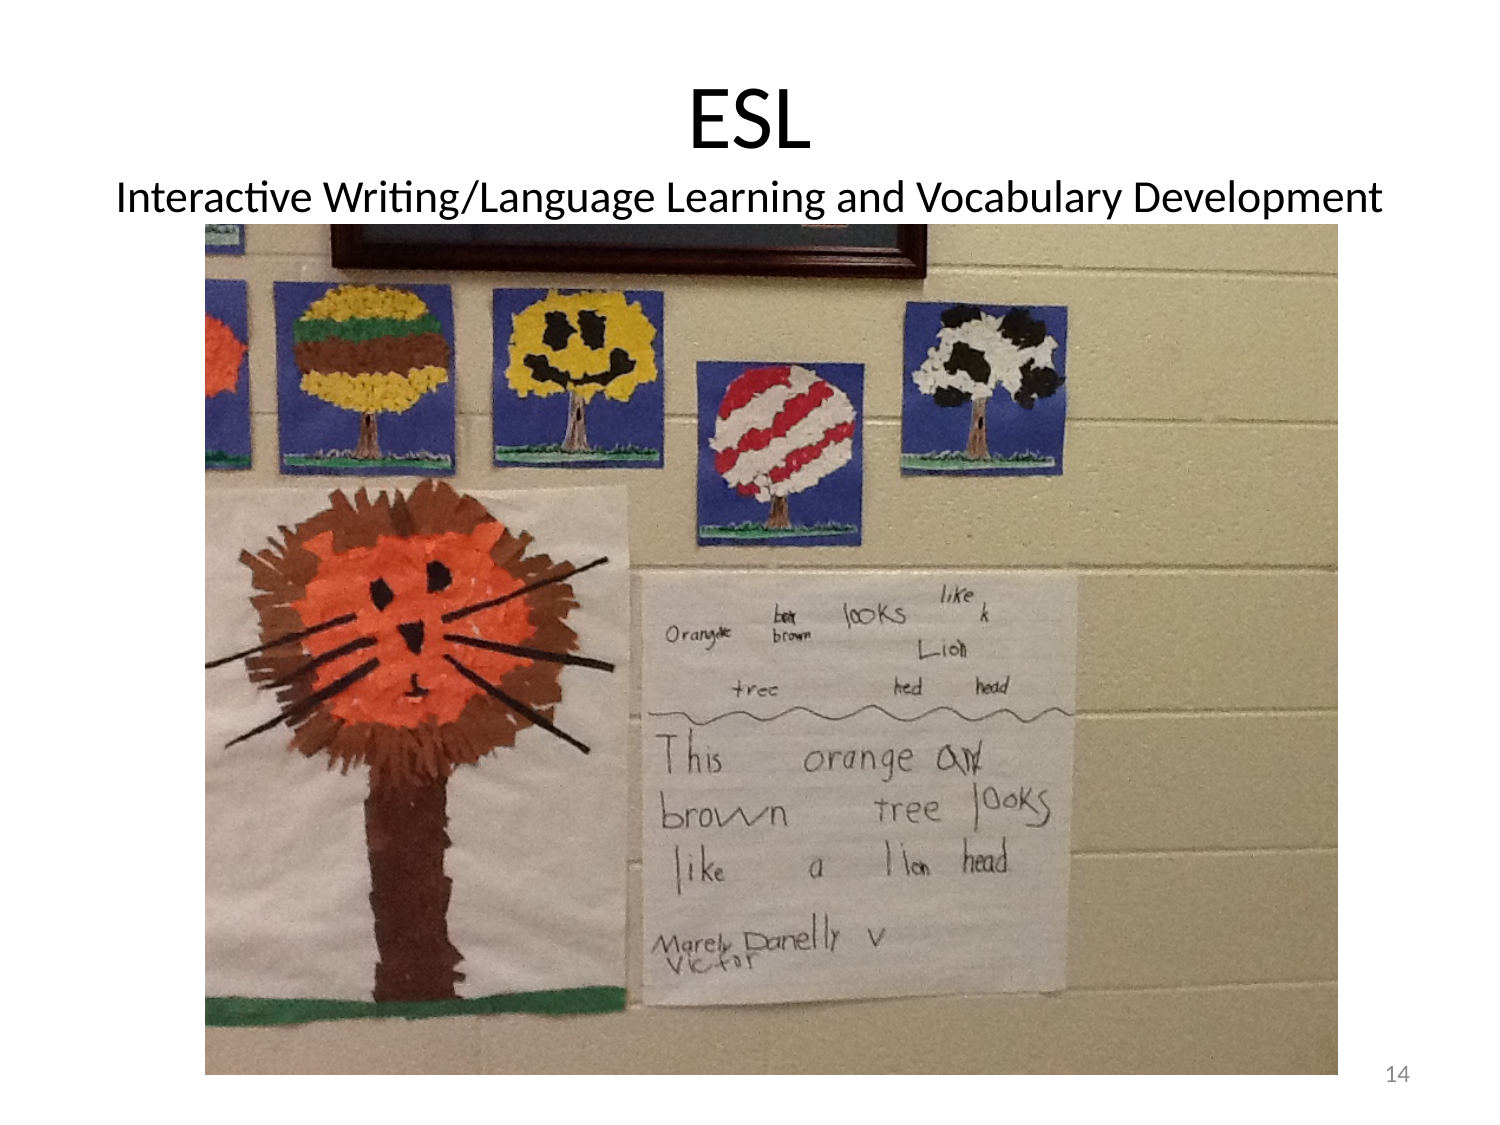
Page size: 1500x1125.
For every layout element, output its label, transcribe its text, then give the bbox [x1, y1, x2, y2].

title ESL Interactive Writing/Language Learning and Vocabulary Development [75, 45, 1425, 233]
slide_number 14 [1074, 1042, 1425, 1103]
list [204, 224, 1338, 1075]
